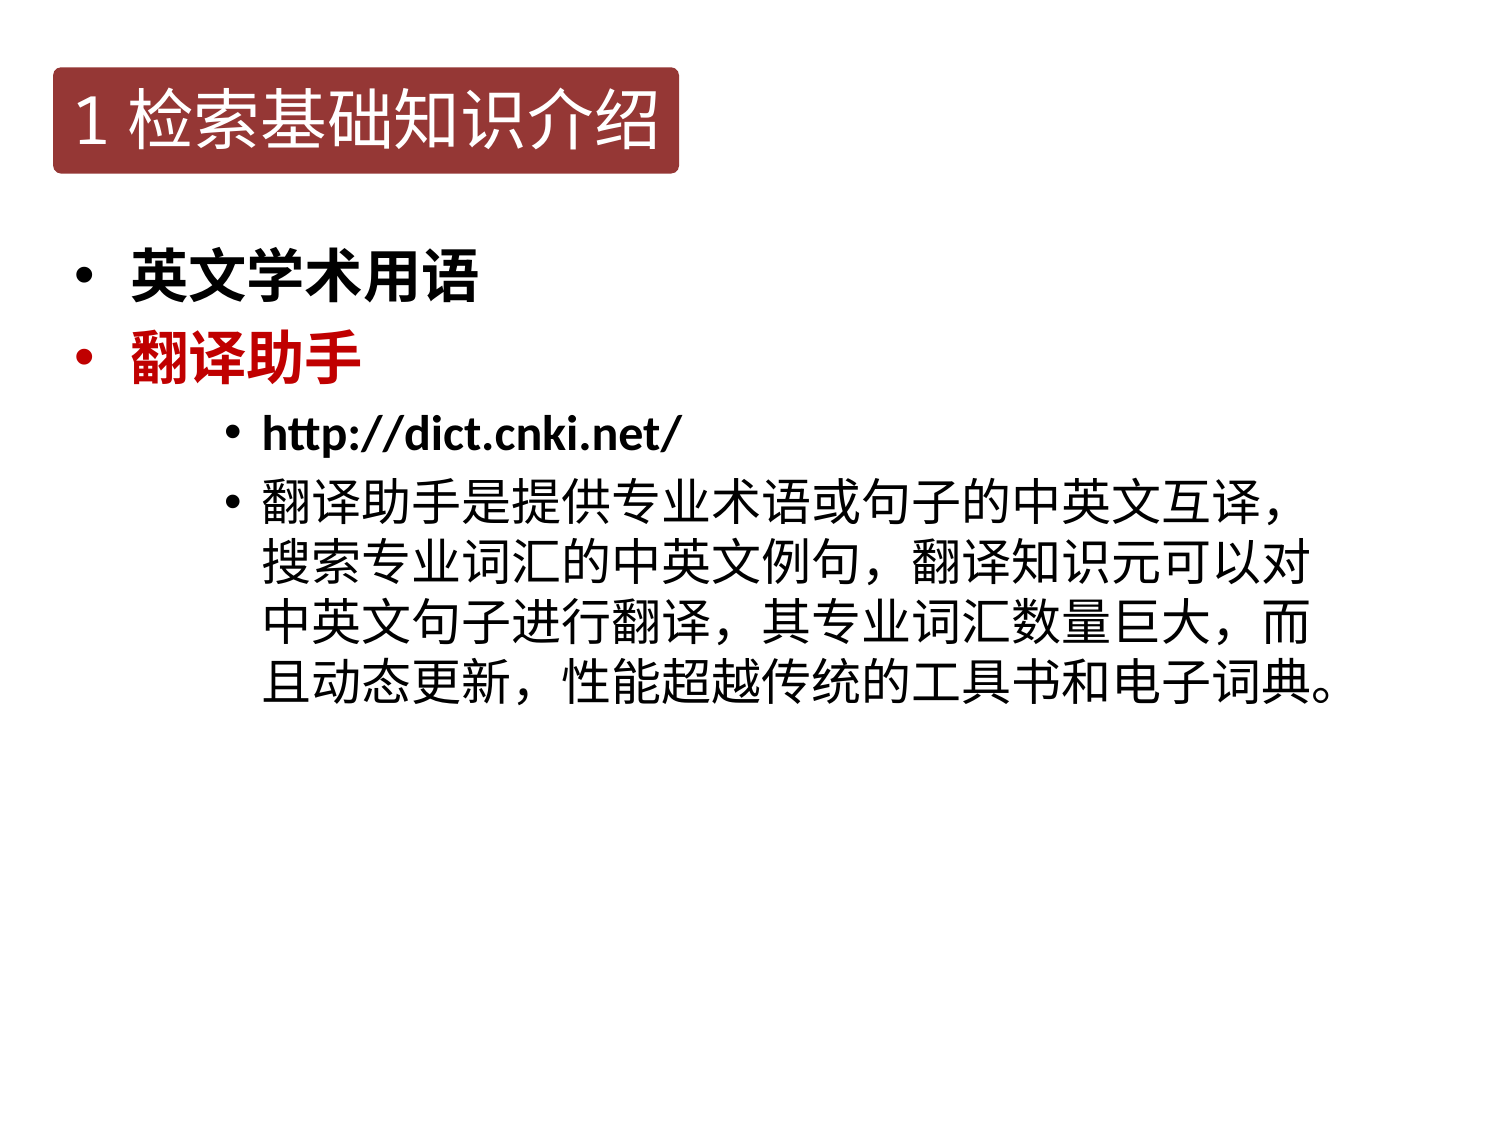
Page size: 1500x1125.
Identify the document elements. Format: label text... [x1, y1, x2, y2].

text_box [53, 67, 680, 174]
list 英文学术用语 翻译助手 http://dict.cnki.net/ 翻译助手是提供专业术语或句子的中英文互译，搜索专业词汇的中英文例句，翻译知识元可以对中英文句子进行翻译，其专业词汇数量巨大，而且动态更新，性能超越传统的工具书和电子词典。 [59, 231, 1353, 834]
text_box 1检索基础知识介绍 [56, 70, 676, 166]
